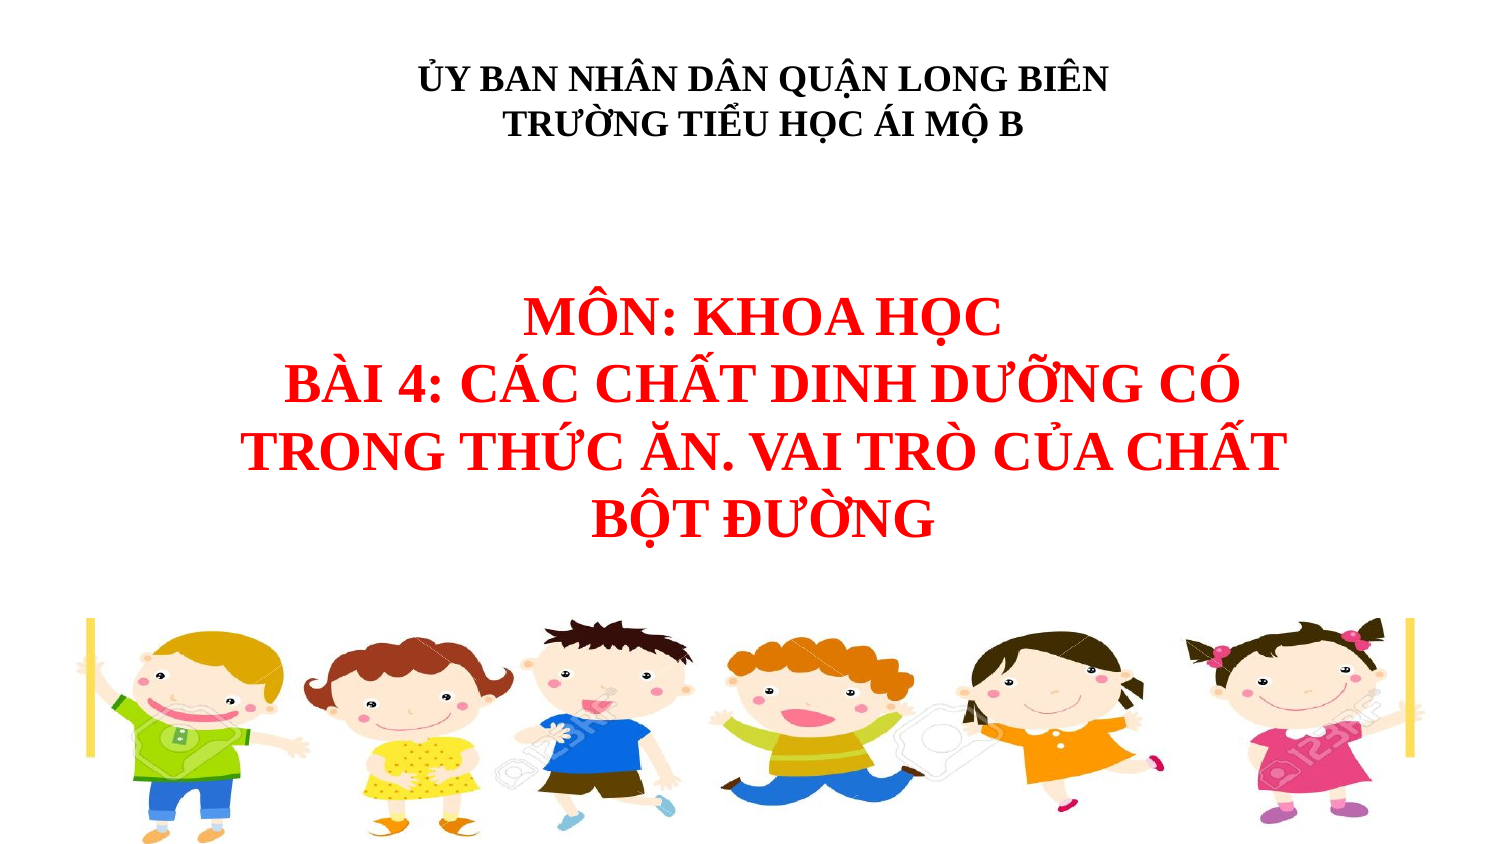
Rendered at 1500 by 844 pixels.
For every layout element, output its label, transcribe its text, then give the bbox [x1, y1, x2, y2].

picture [74, 618, 1425, 844]
text_box ỦY BAN NHÂN DÂN QUẬN LONG BIÊN TRƯỜNG TIỂU HỌC ÁI MỘ B MÔN: KHOA HỌC BÀI 4: CÁC CHẤT DINH DƯỠNG CÓ TRONG THỨC ĂN. VAI TRÒ CỦA CHẤT BỘT ĐƯỜNG [215, 46, 1312, 557]
